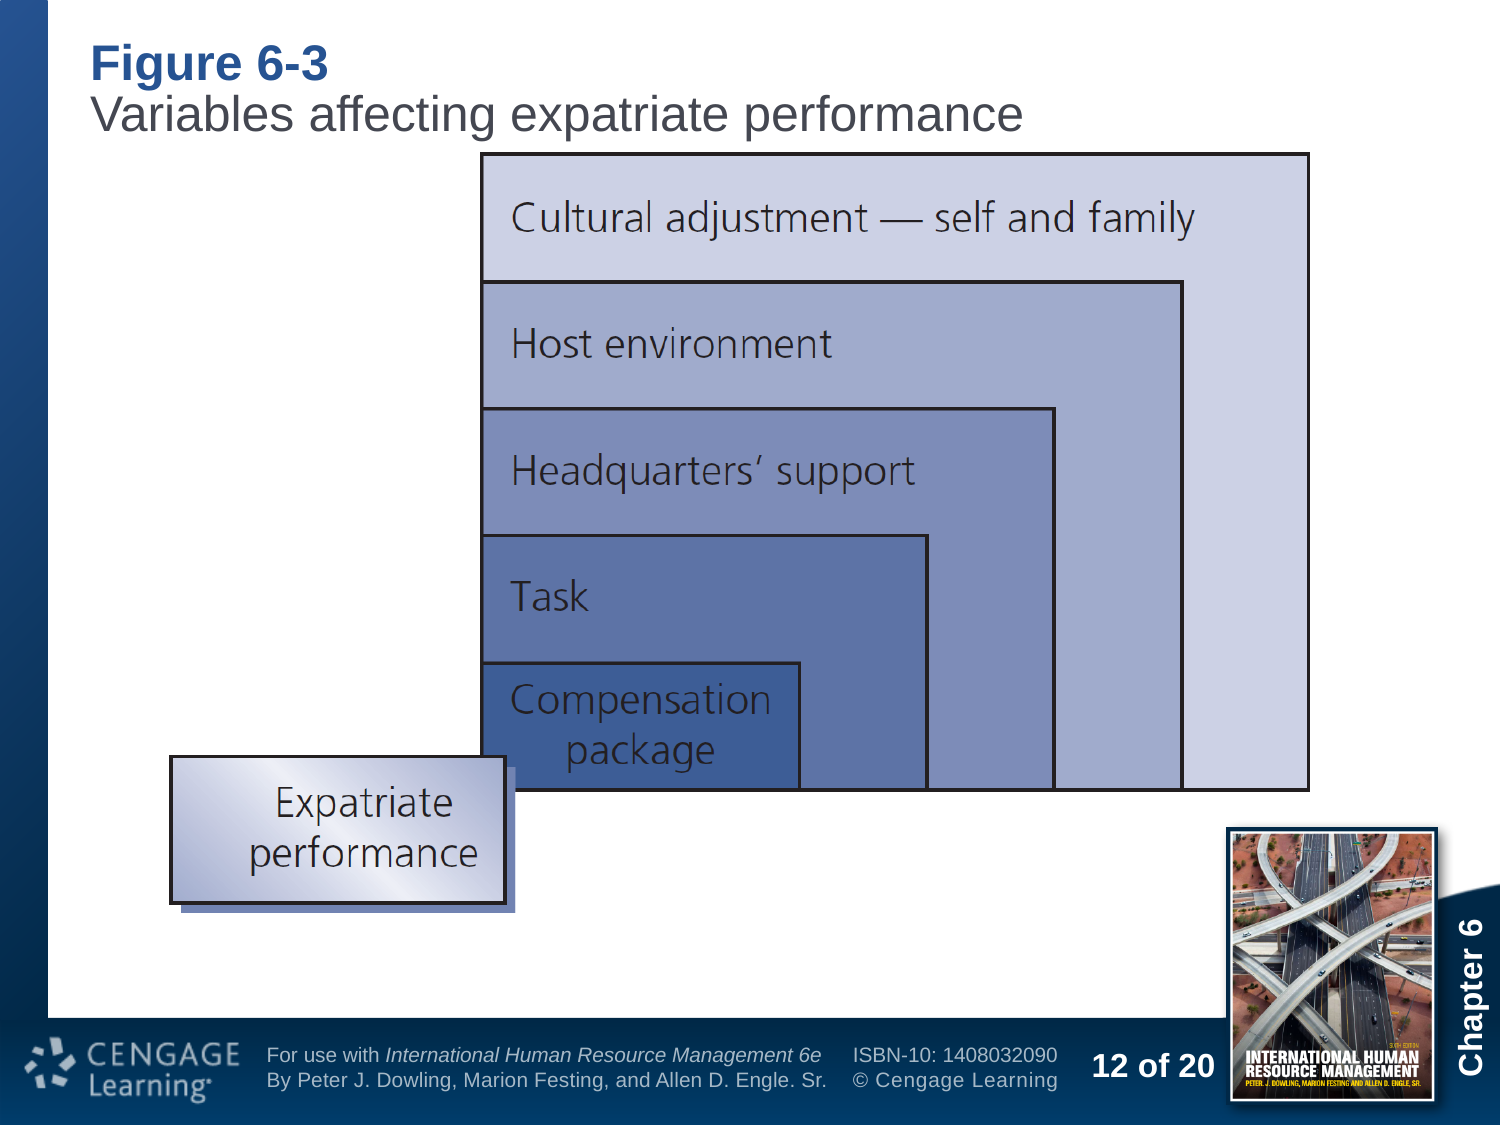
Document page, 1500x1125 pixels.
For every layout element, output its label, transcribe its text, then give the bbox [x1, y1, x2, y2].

title Figure 6-3 [75, 19, 1115, 103]
list Variables affecting expatriate performance [75, 80, 1497, 185]
picture [0, 151, 1500, 1125]
